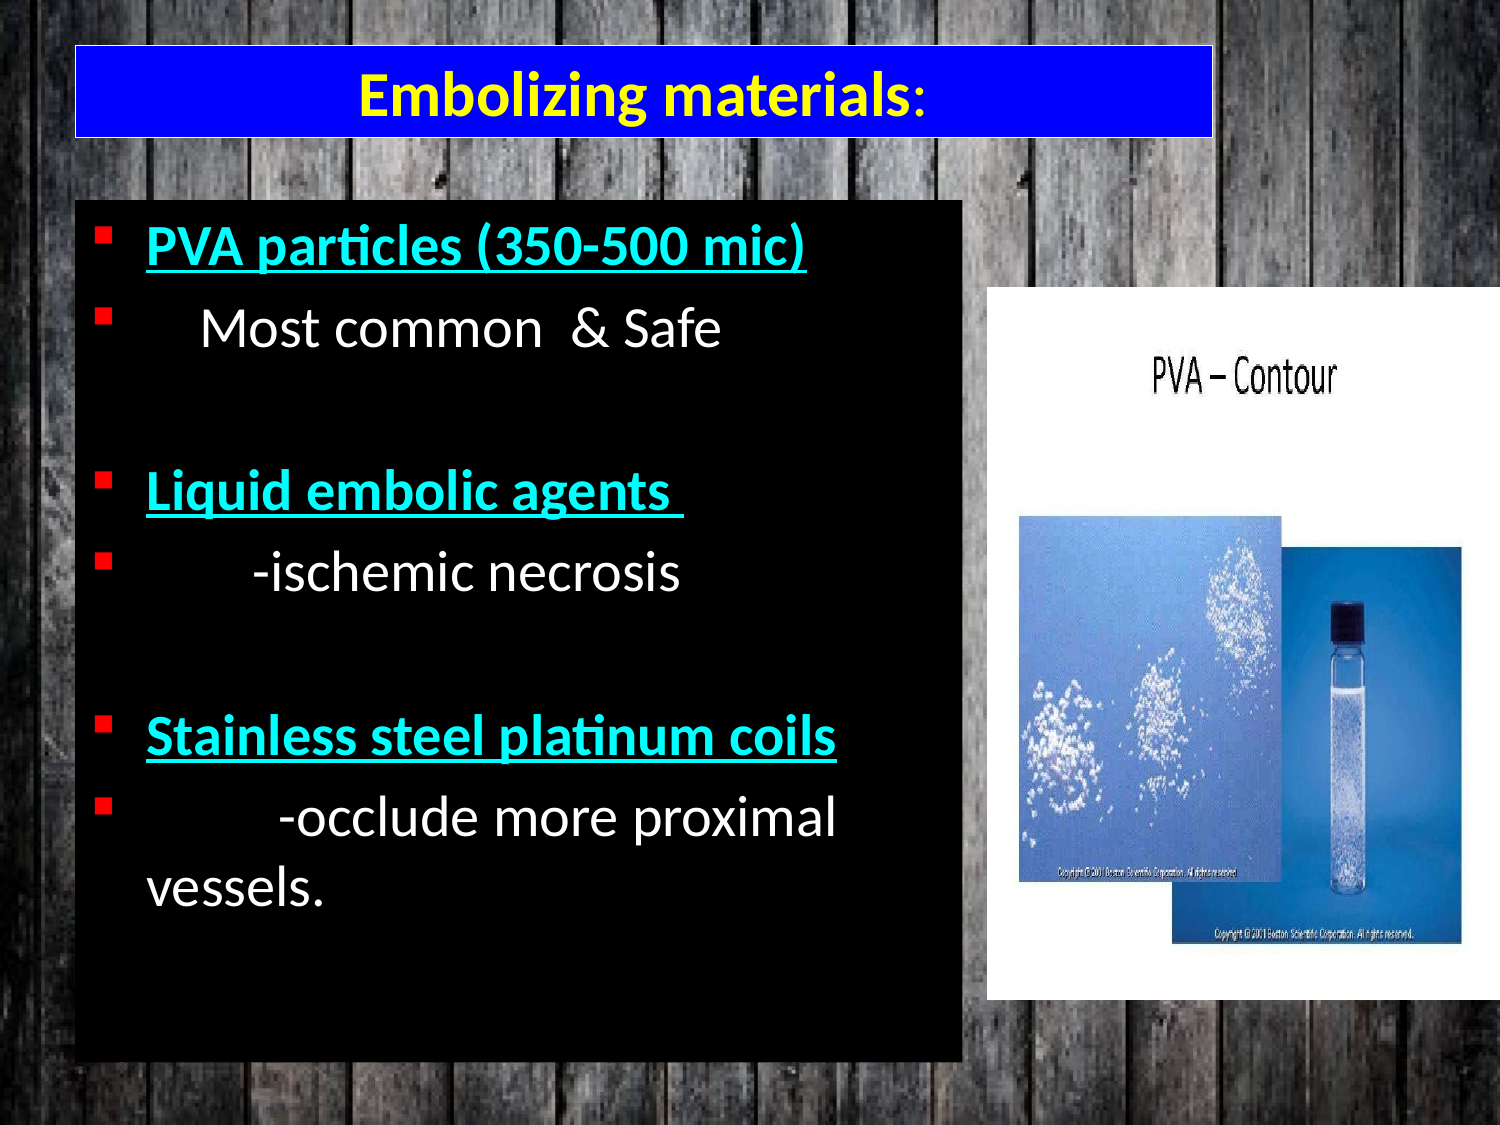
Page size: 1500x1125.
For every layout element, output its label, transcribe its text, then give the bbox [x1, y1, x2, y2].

list PVA particles (350-500 mic) Most common & Safe Liquid embolic agents -ischemic necrosis Stainless steel platinum coils -occlude more proximal vessels. [75, 200, 963, 1063]
picture [0, 0, 1500, 1125]
title Embolizing materials: [75, 45, 1213, 138]
